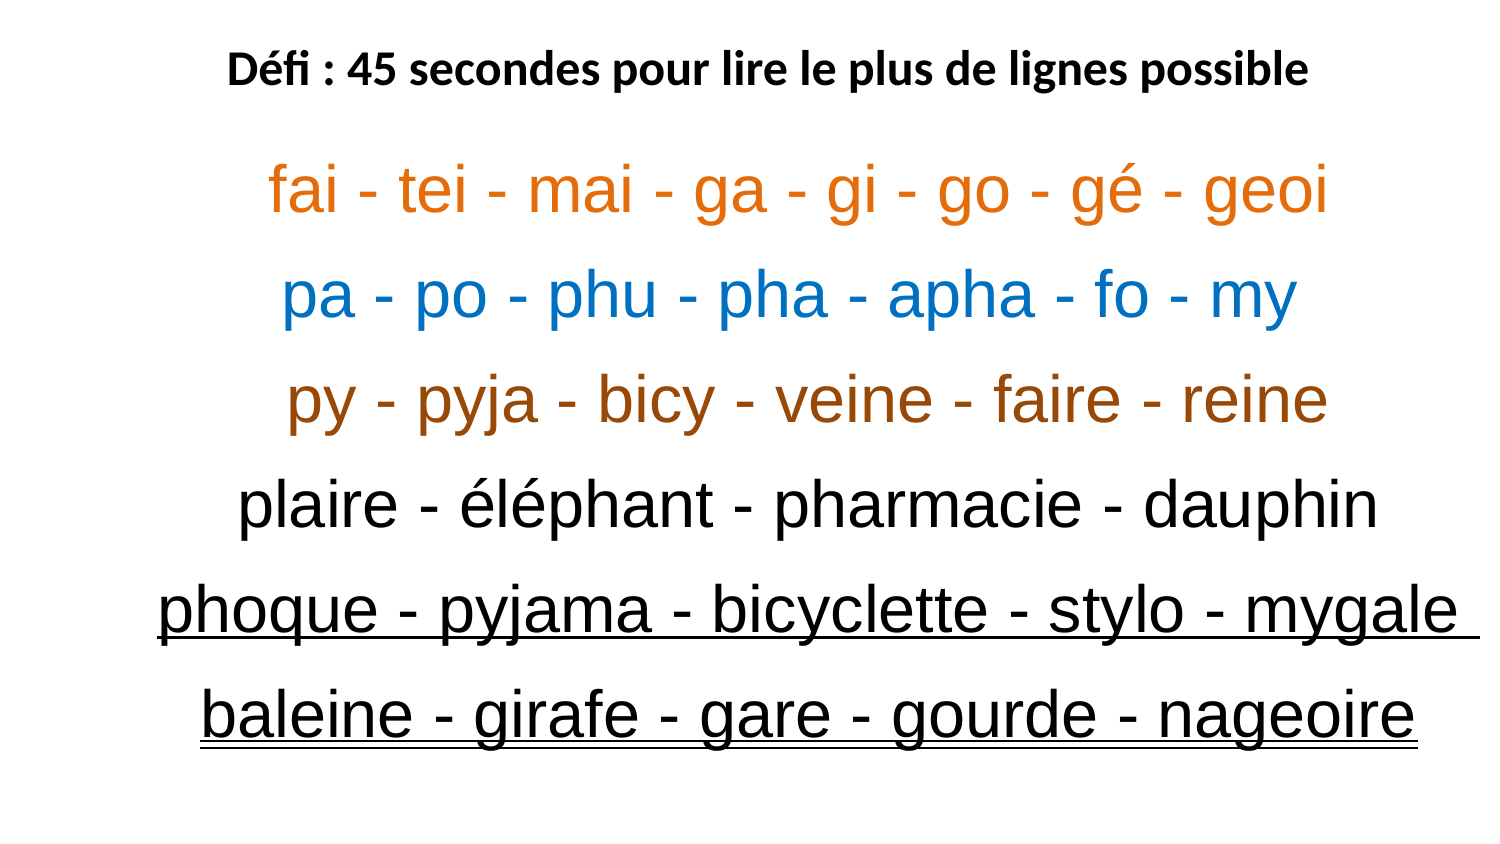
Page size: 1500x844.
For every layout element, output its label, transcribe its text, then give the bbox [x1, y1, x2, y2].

text_box fai - tei - mai - ga - gi - go - gé - geoi pa - po - phu - pha - apha - fo - my py - pyja - bicy - veine - faire - reine plaire - éléphant - pharmacie - dauphin phoque - pyjama - bicyclette - stylo - mygale baleine - girafe - gare - gourde - nageoire [100, 138, 1500, 768]
text_box Défi : 45 secondes pour lire le plus de lignes possible [53, 0, 1500, 124]
text_box [35, 150, 1334, 788]
